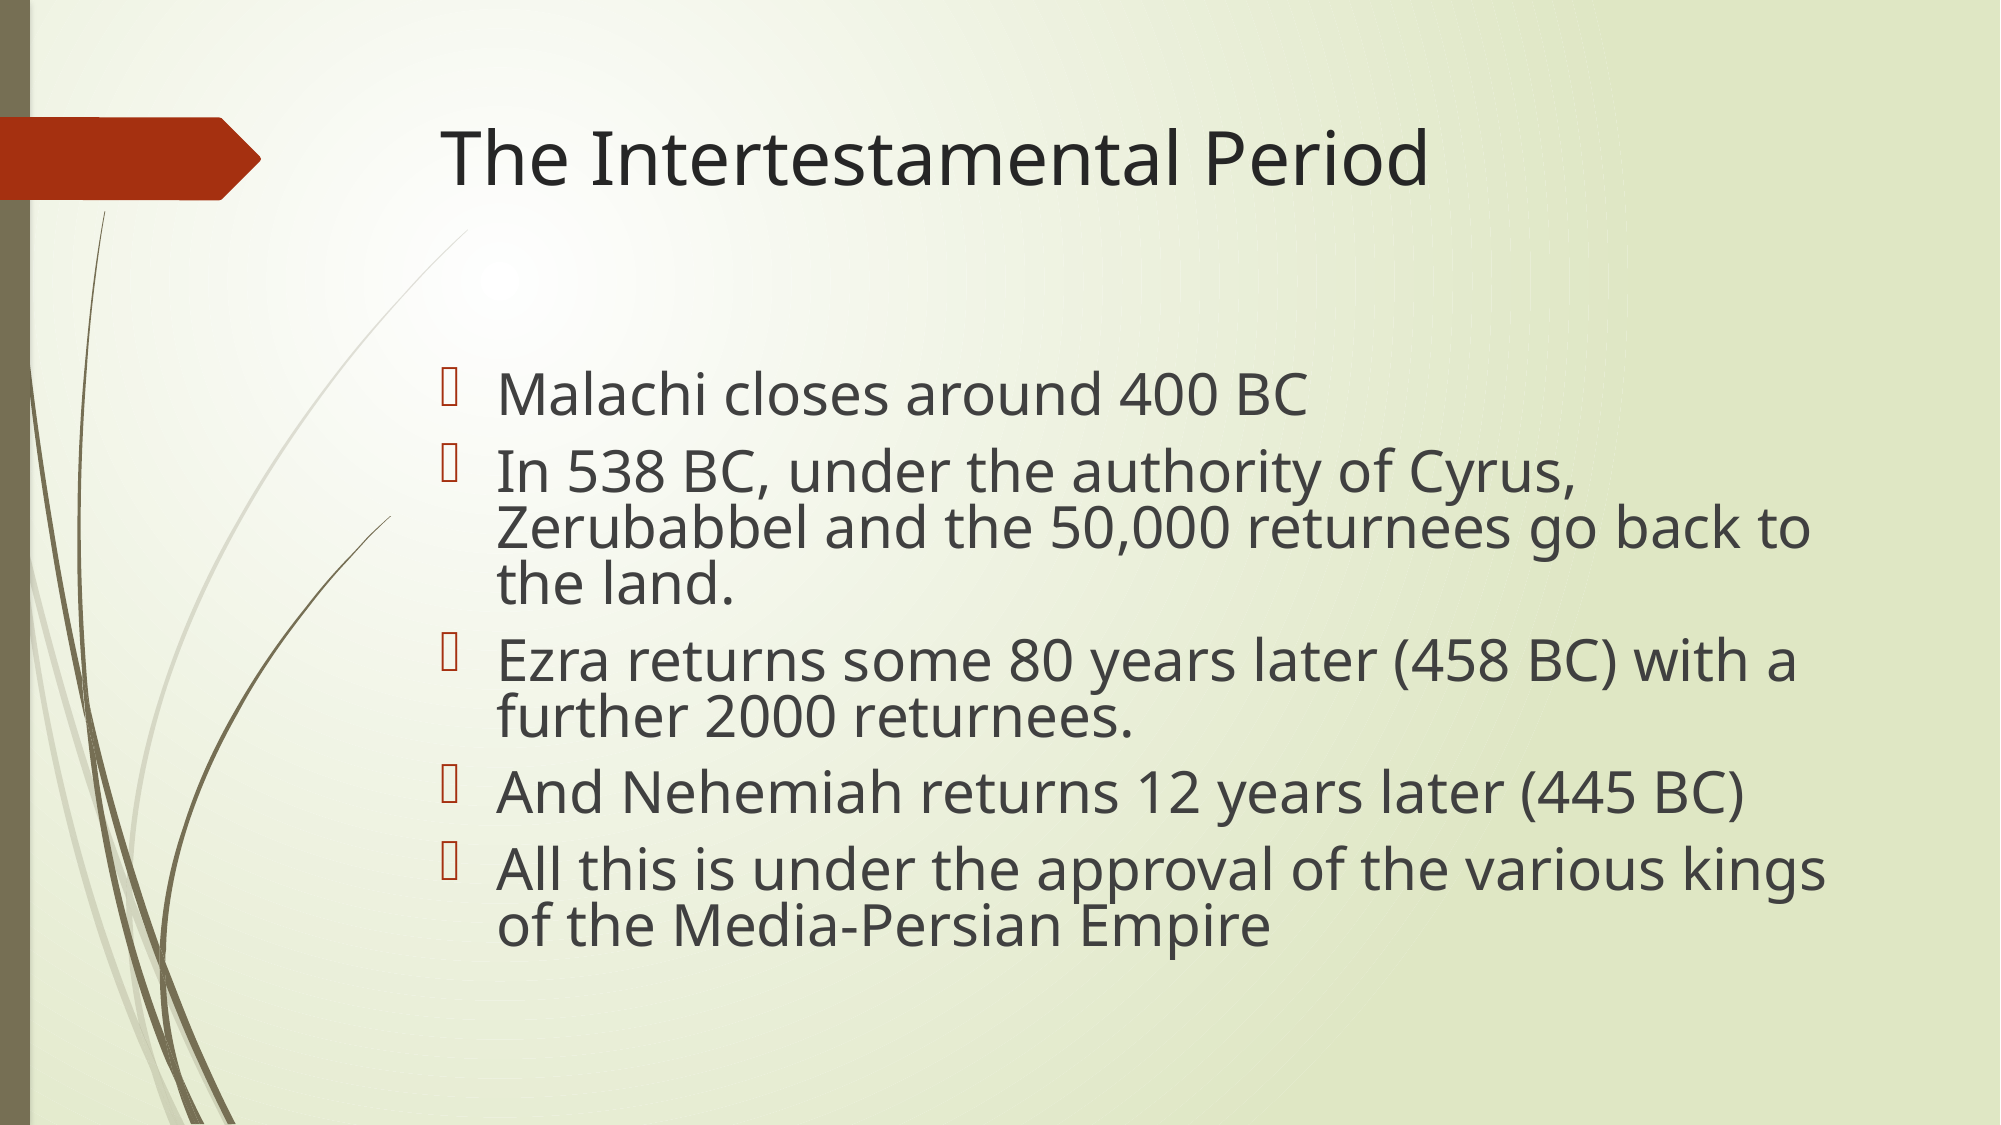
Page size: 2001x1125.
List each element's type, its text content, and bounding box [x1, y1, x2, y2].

title The Intertestamental Period [425, 102, 1888, 247]
list Malachi closes around 400 BC In 538 BC, under the authority of Cyrus, Zerubabbel and the 50,000 returnees go back to the land. Ezra returns some 80 years later (458 BC) with a further 2000 returnees. And Nehemiah returns 12 years later (445 BC) All this is under the approval of the various kings of the Media-Persian Empire [424, 350, 1888, 970]
